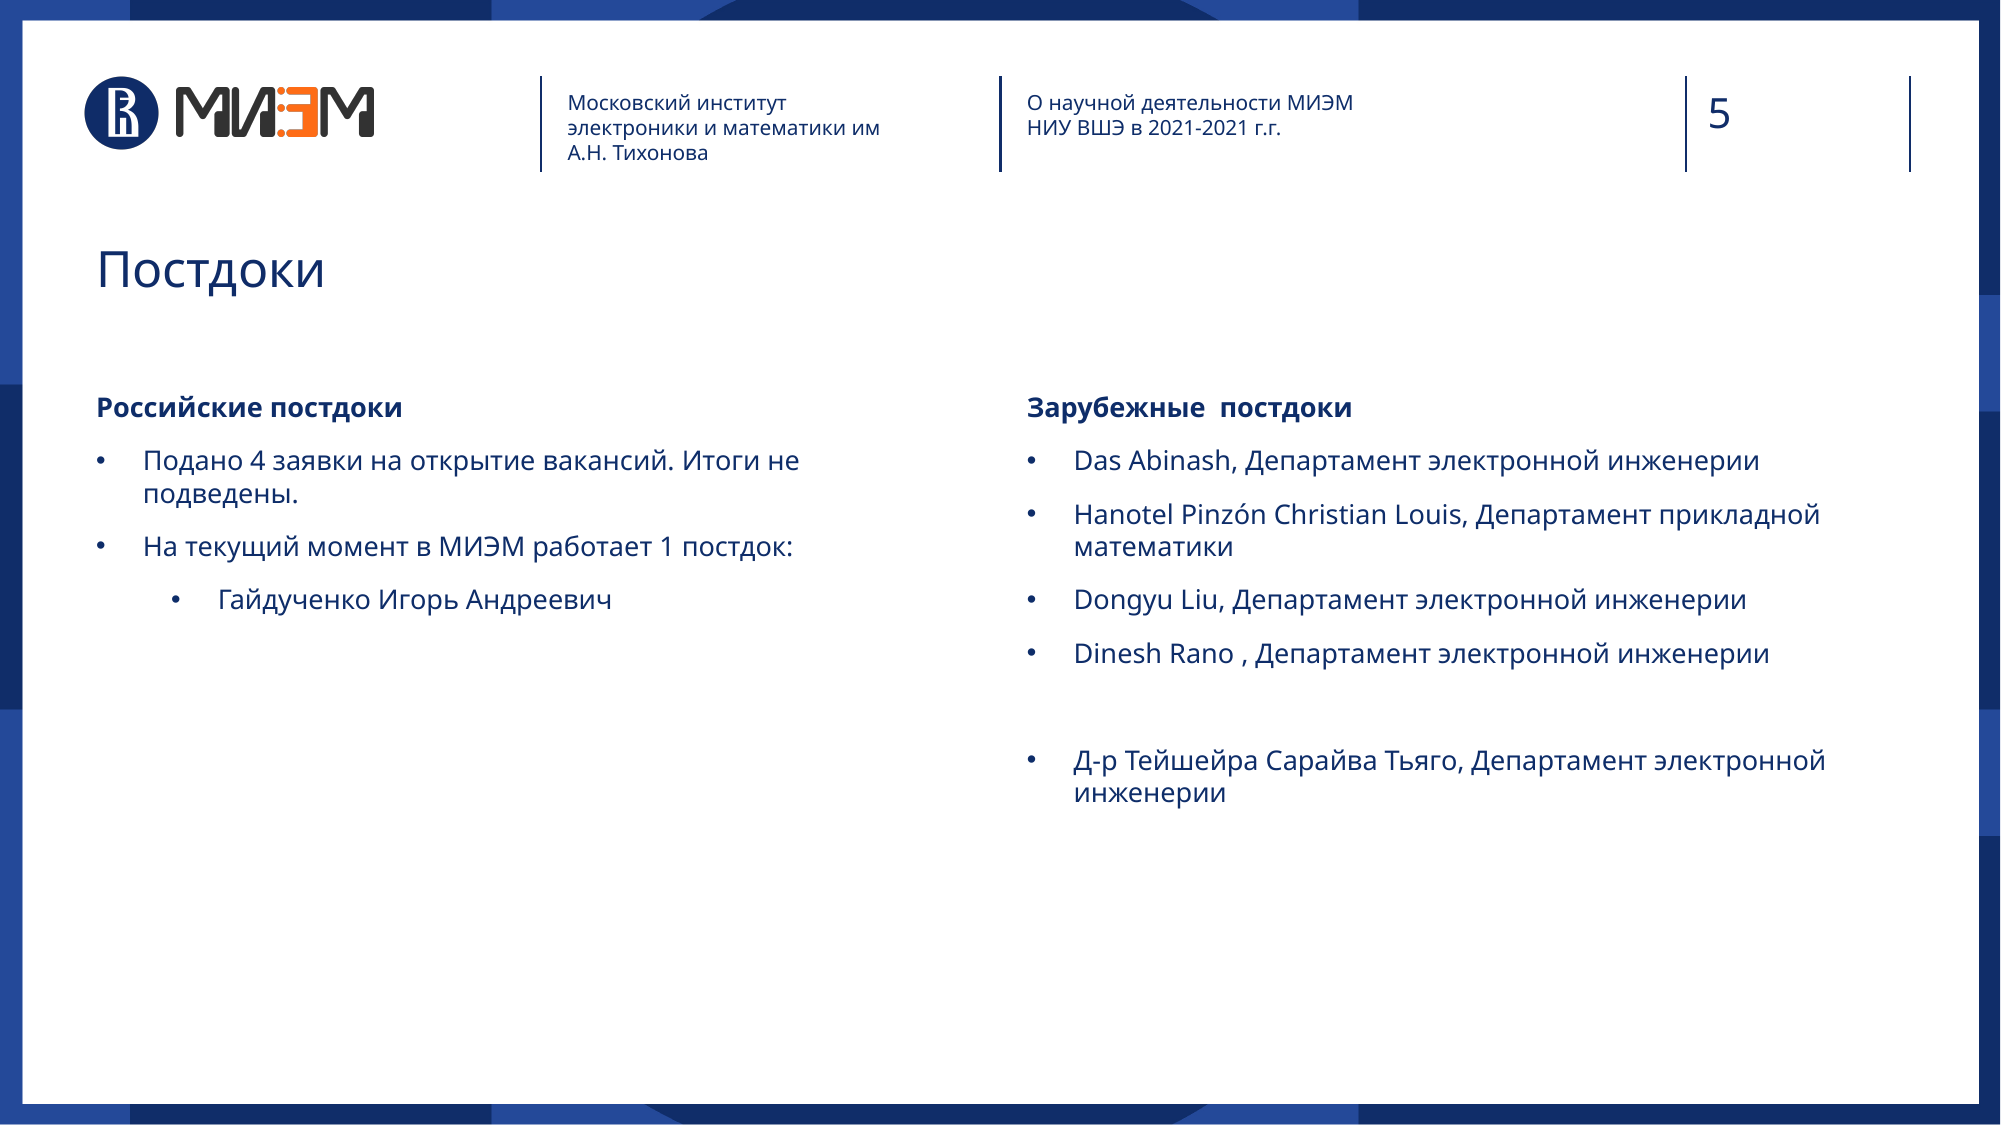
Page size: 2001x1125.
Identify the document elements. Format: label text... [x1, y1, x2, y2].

list Российские постдоки Подано 4 заявки на открытие вакансий. Итоги не подведены. На текущий момент в МИЭМ работает 1 постдок: Гайдученко Игорь Андреевич [96, 390, 957, 947]
picture [0, 0, 2001, 1125]
list О научной деятельности МИЭМ НИУ ВШЭ в 2021-2021 г.г. [1026, 90, 1367, 157]
list Московский институт электроники и математики им А.Н. Тихонова [567, 90, 907, 157]
list Зарубежные постдоки Das Abinash, Департамент электронной инженерии Hanotel Pinzón Christian Louis, Департамент прикладной математики Dongyu Liu, Департамент электронной инженерии Dinesh Rano , Департамент электронной инженерии Д-р Тейшейра Сарайва Тьяго, Департамент электронной инженерии [1026, 390, 1888, 947]
title Постдоки [96, 237, 1065, 365]
